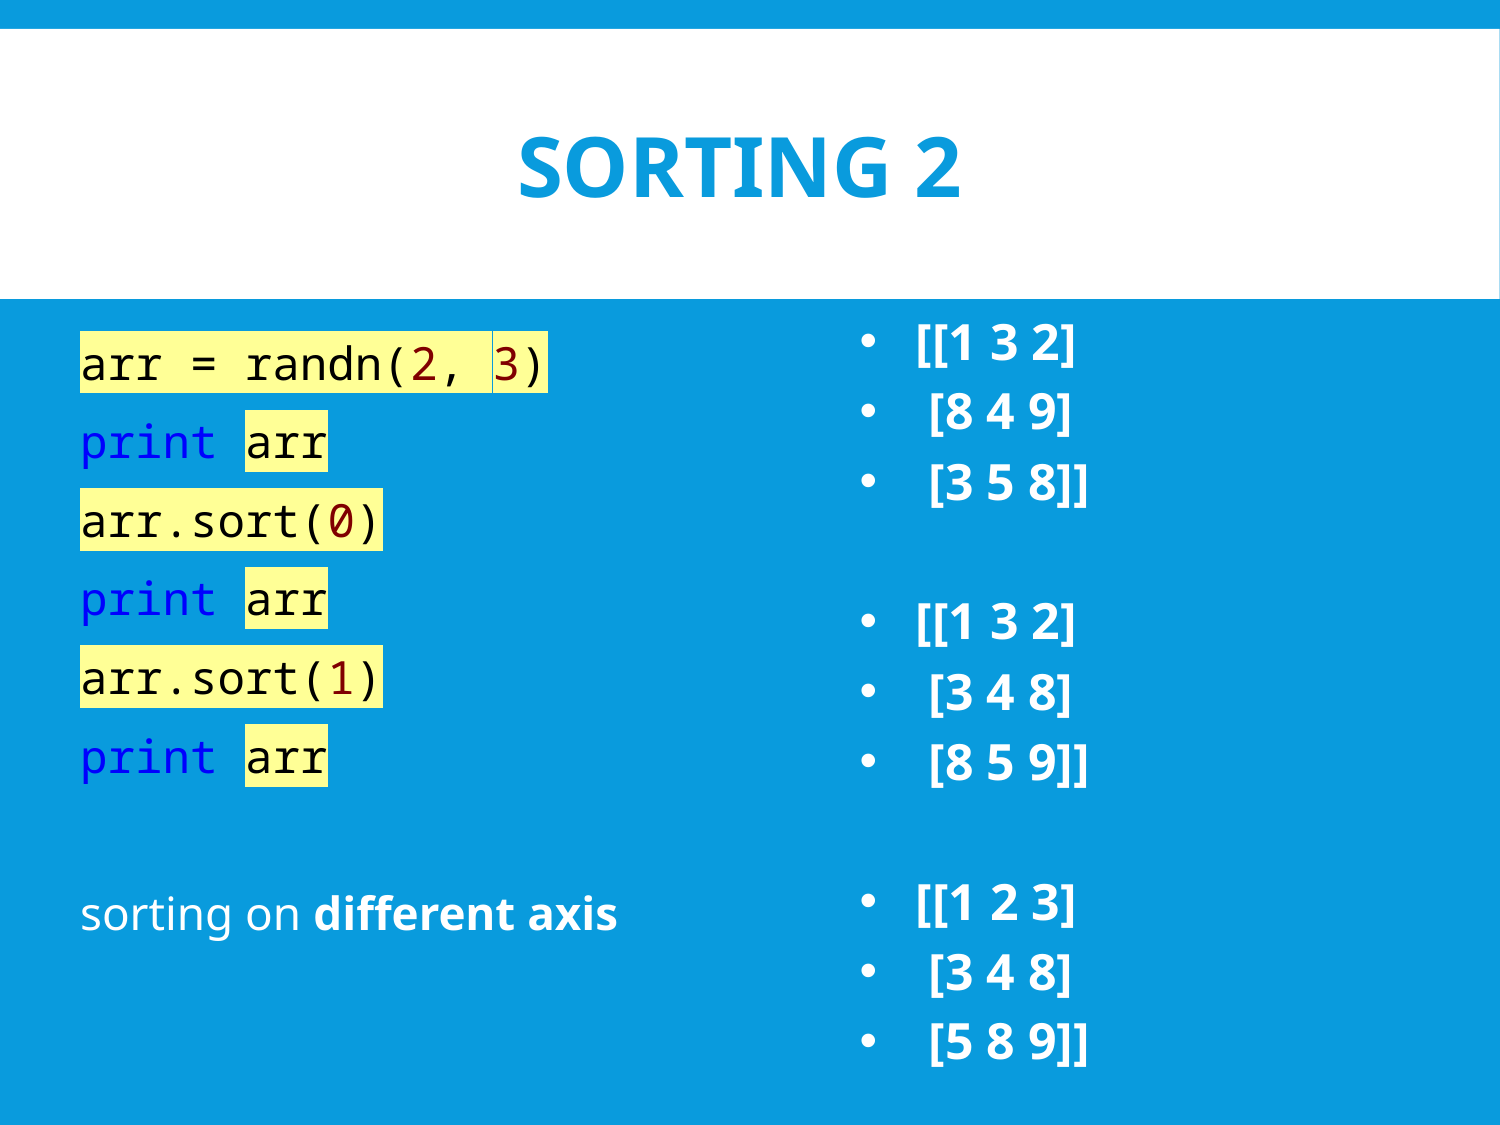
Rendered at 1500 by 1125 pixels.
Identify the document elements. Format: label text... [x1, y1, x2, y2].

list arr = randn(2, 3) print arr arr.sort(0) print arr arr.sort(1) print arr sorting on different axis [64, 333, 740, 1076]
text_box [[1 3 2] [8 4 9] [3 5 8]] [[1 3 2] [3 4 8] [8 5 9]] [[1 2 3] [3 4 8] [5 8 9]] [844, 302, 1294, 1125]
title SORTING 2 [242, 78, 1237, 266]
